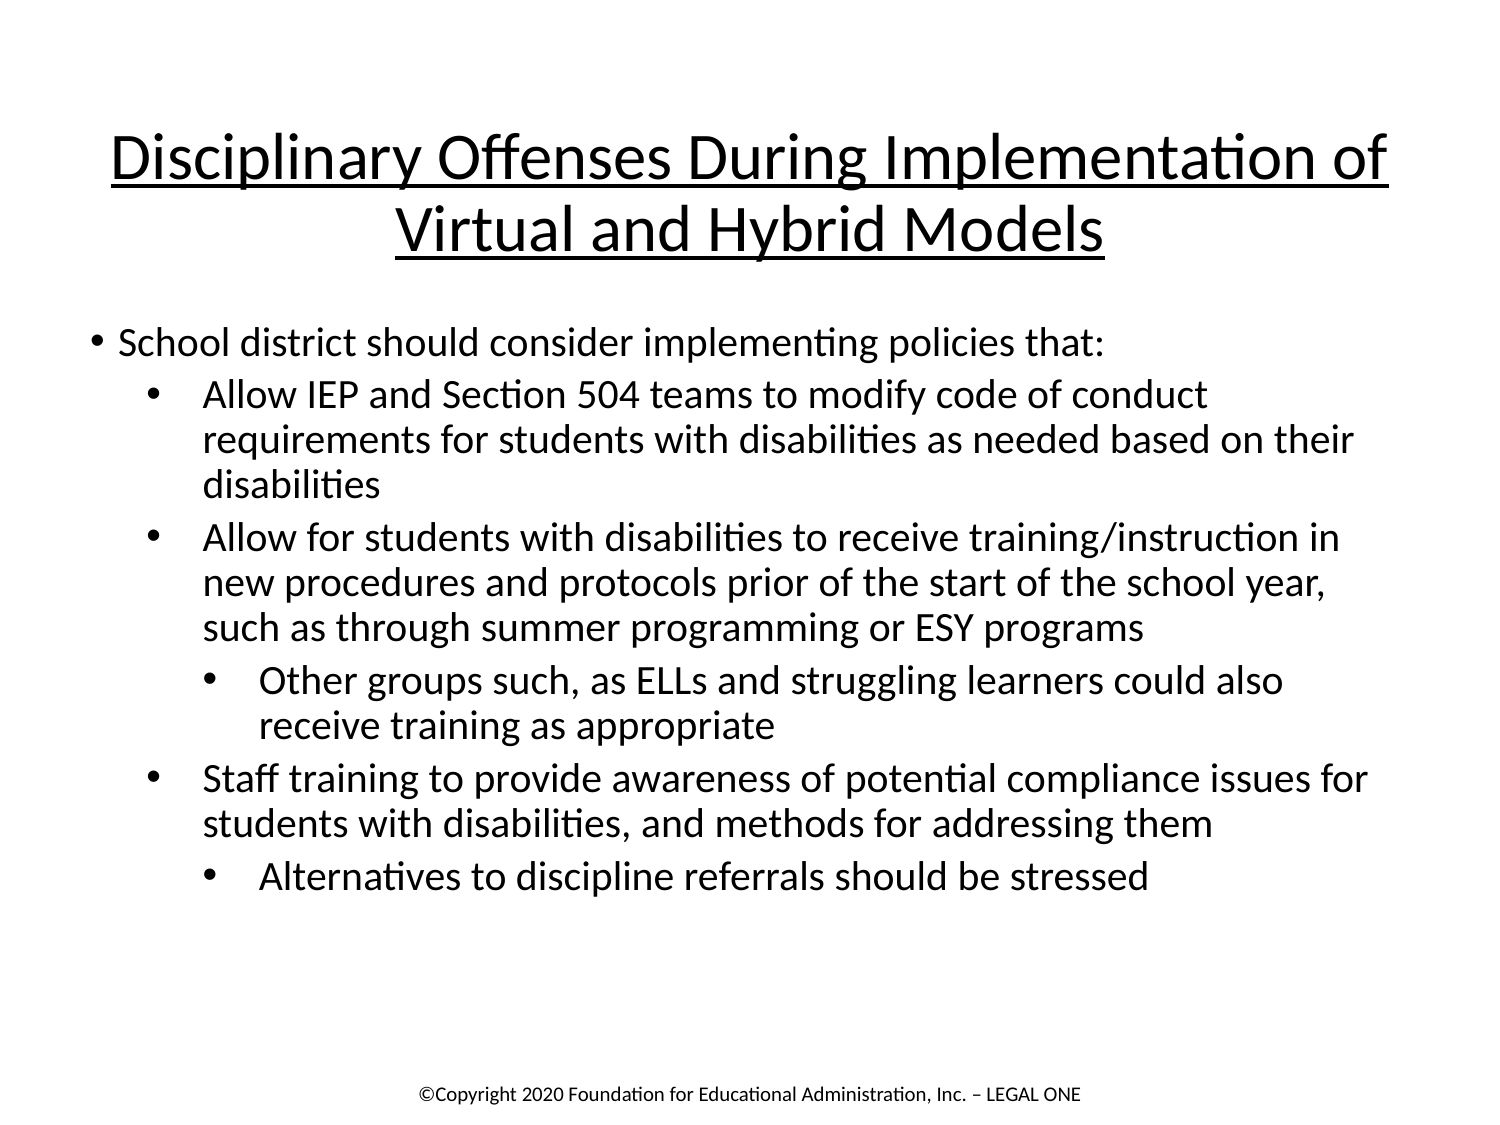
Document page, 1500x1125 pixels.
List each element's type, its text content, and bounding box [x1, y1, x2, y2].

list School district should consider implementing policies that: Allow IEP and Section 504 teams to modify code of conduct requirements for students with disabilities as needed based on their disabilities Allow for students with disabilities to receive training/instruction in new procedures and protocols prior of the start of the school year, such as through summer programming or ESY programs Other groups such, as ELLs and struggling learners could also receive training as appropriate Staff training to provide awareness of potential compliance issues for students with disabilities, and methods for addressing them Alternatives to discipline referrals should be stressed [75, 312, 1425, 972]
title Disciplinary Offenses During Implementation of Virtual and Hybrid Models [75, 112, 1425, 276]
